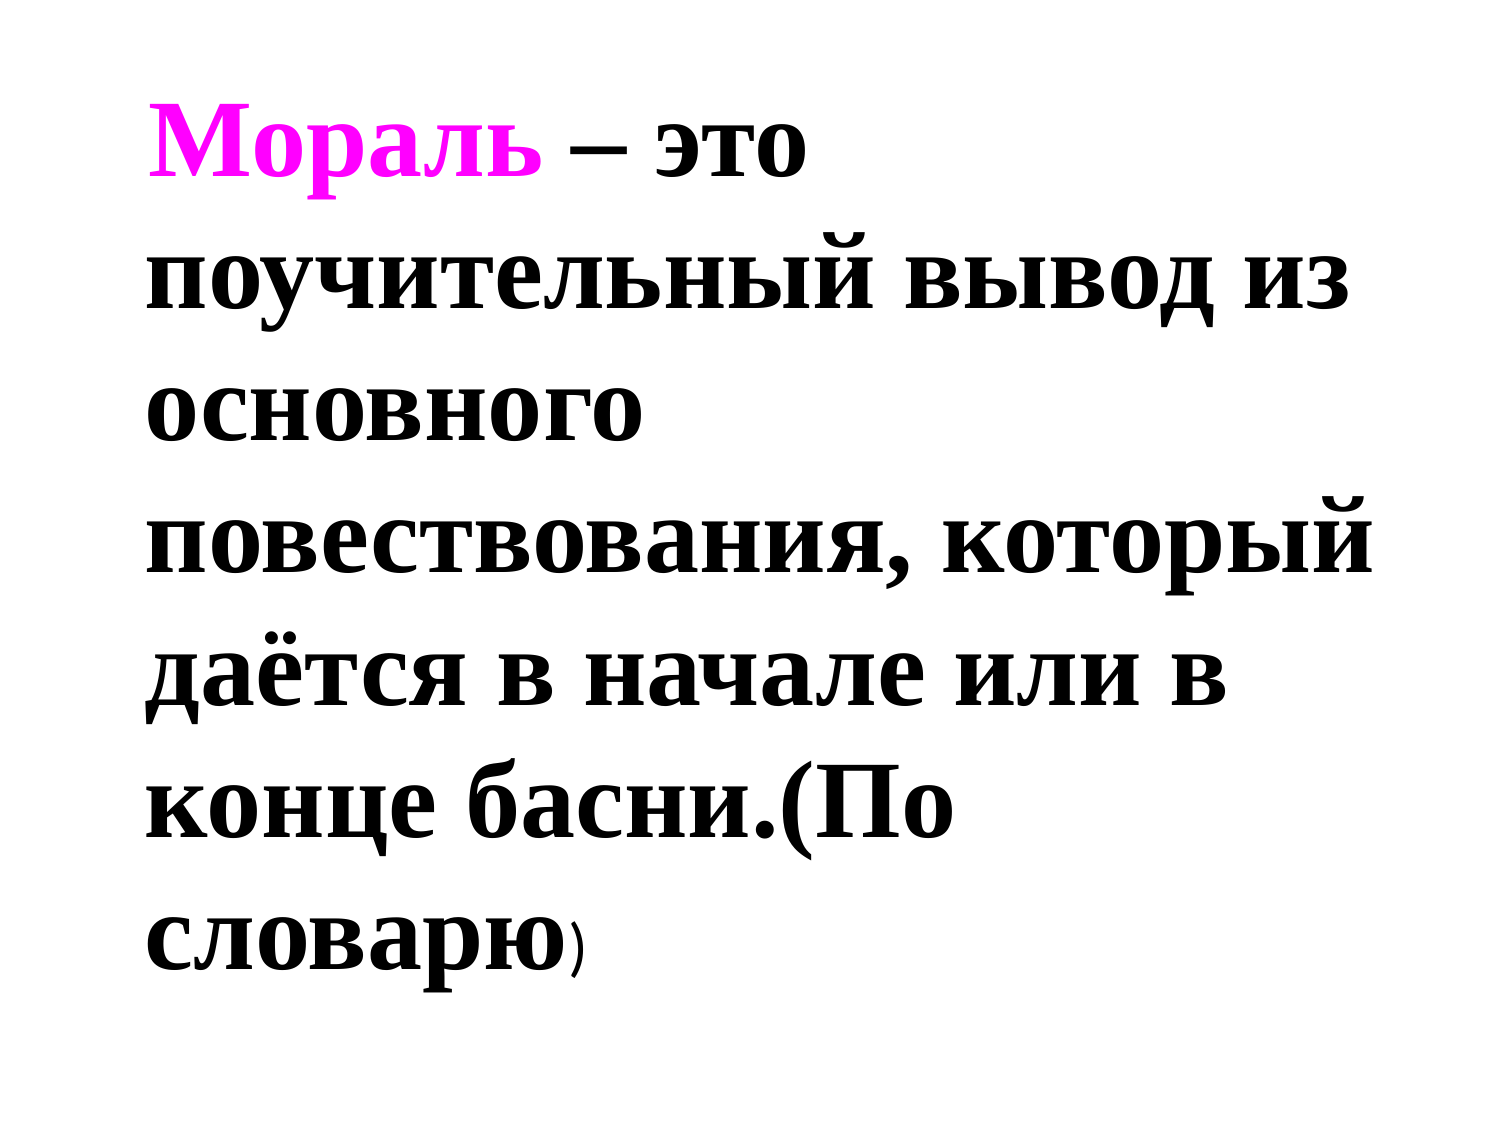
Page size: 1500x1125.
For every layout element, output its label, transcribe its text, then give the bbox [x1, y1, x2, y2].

list Мораль – это поучительный вывод из основного повествования, который даётся в начале или в конце басни.(По словарю) [75, 58, 1425, 1005]
